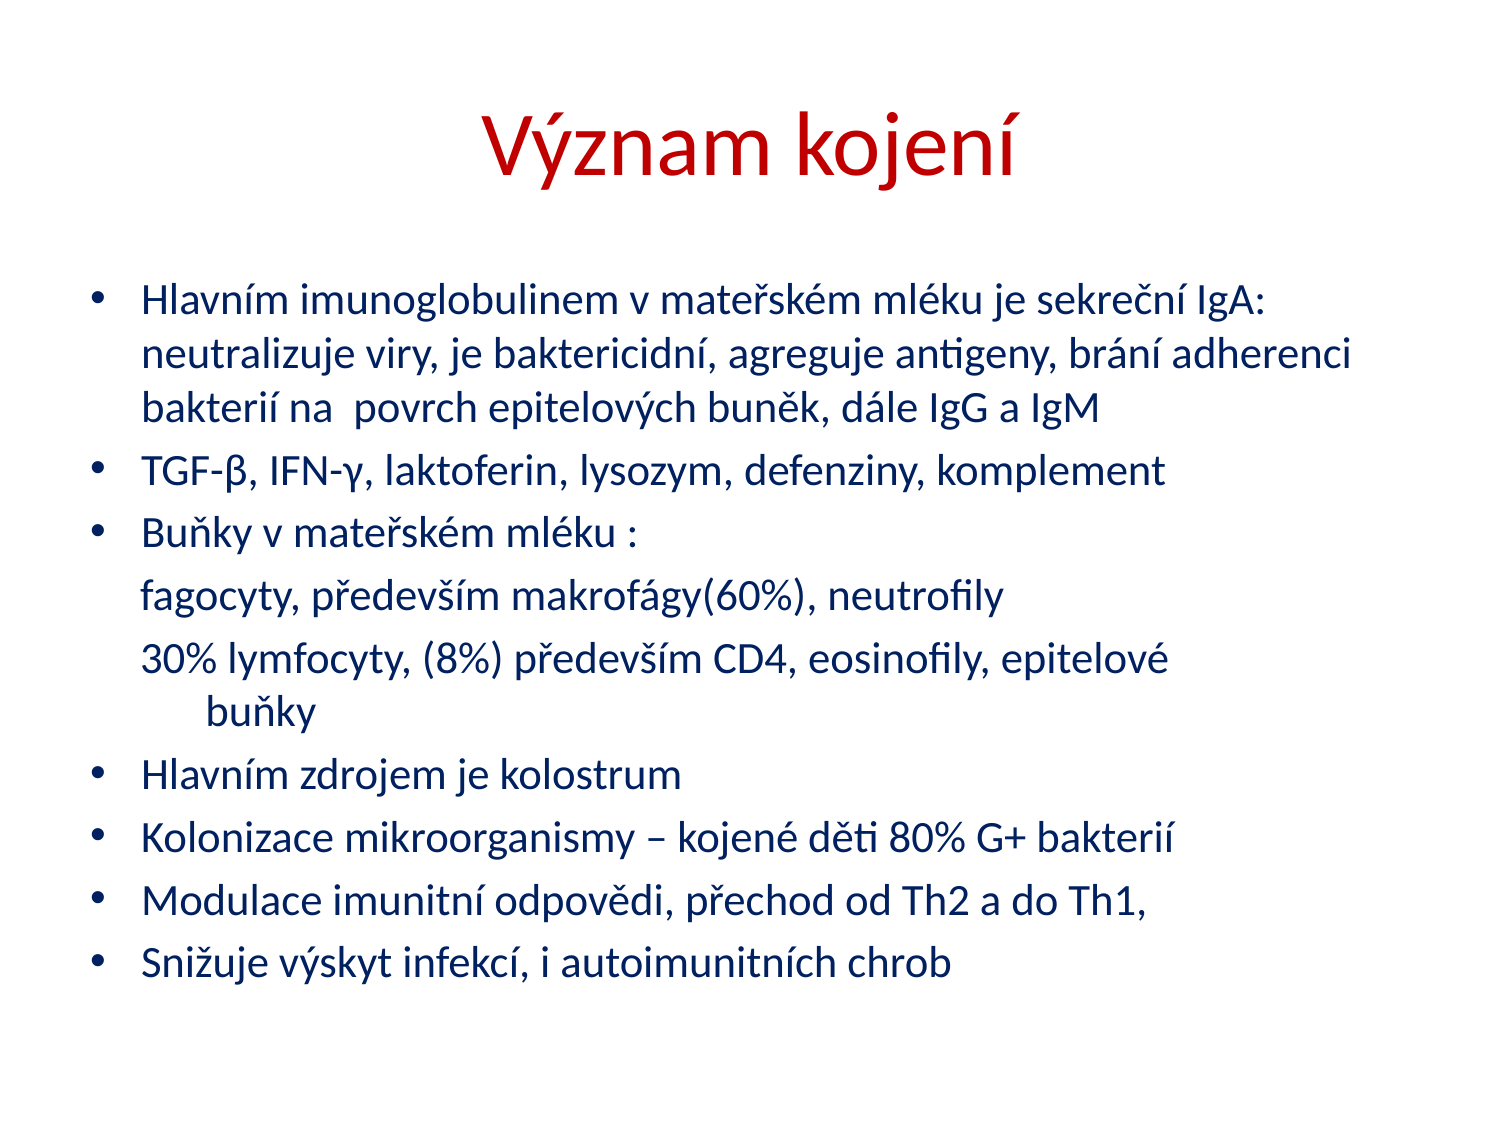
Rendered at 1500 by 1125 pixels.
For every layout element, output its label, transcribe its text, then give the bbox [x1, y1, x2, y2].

list Hlavním imunoglobulinem v mateřském mléku je sekreční IgA: neutralizuje viry, je baktericidní, agreguje antigeny, brání adherenci bakterií na povrch epitelových buněk, dále IgG a IgM TGF-β, IFN-γ, laktoferin, lysozym, defenziny, komplement Buňky v mateřském mléku : fagocyty, především makrofágy(60%), neutrofily 30% lymfocyty, (8%) především CD4, eosinofily, epitelové buňky Hlavním zdrojem je kolostrum Kolonizace mikroorganismy – kojené děti 80% G+ bakterií Modulace imunitní odpovědi, přechod od Th2 a do Th1, Snižuje výskyt infekcí, i autoimunitních chrob [75, 262, 1425, 1005]
title Význam kojení [75, 45, 1425, 233]
